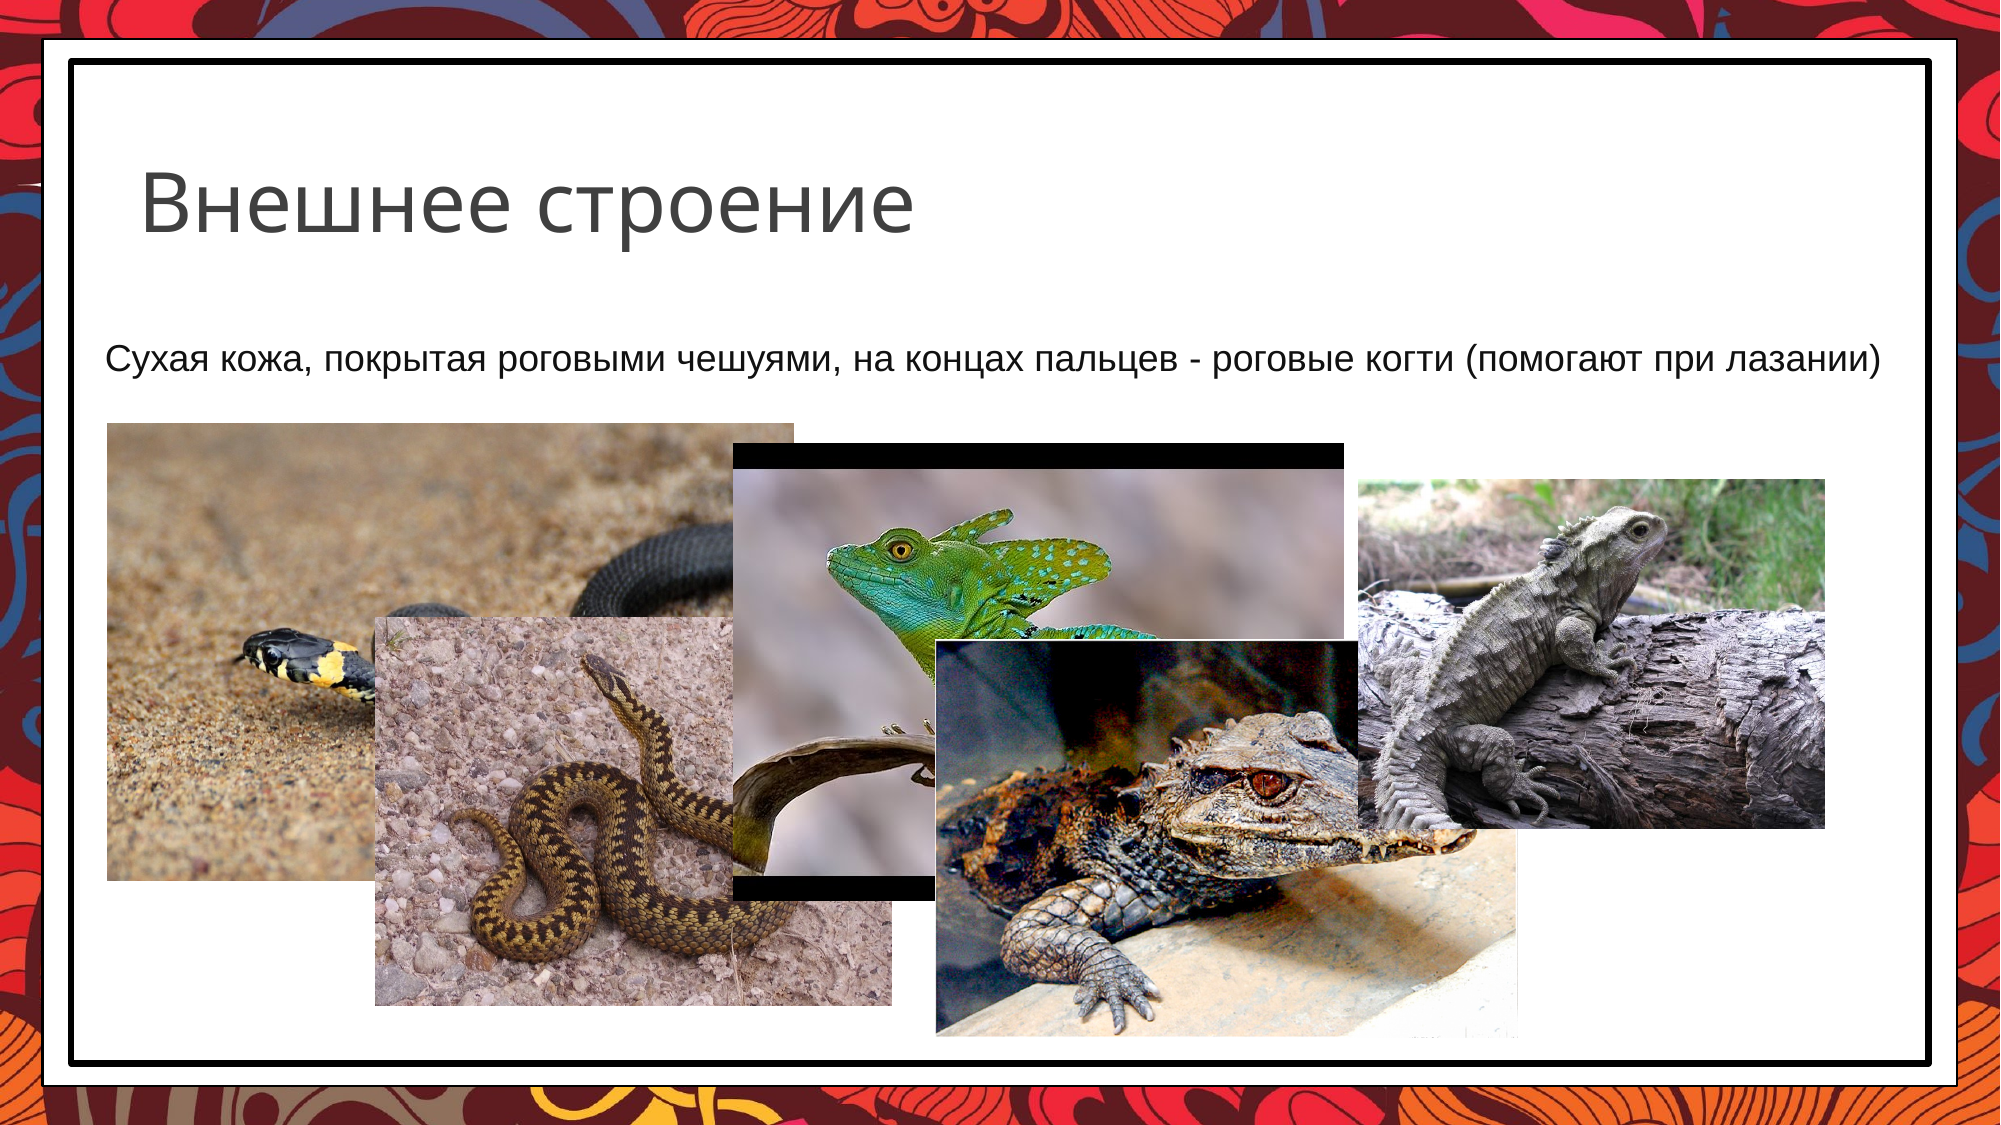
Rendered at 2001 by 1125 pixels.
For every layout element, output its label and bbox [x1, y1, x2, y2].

picture [375, 443, 1825, 1038]
text_box [0, 0, 2000, 1125]
list [107, 423, 794, 881]
